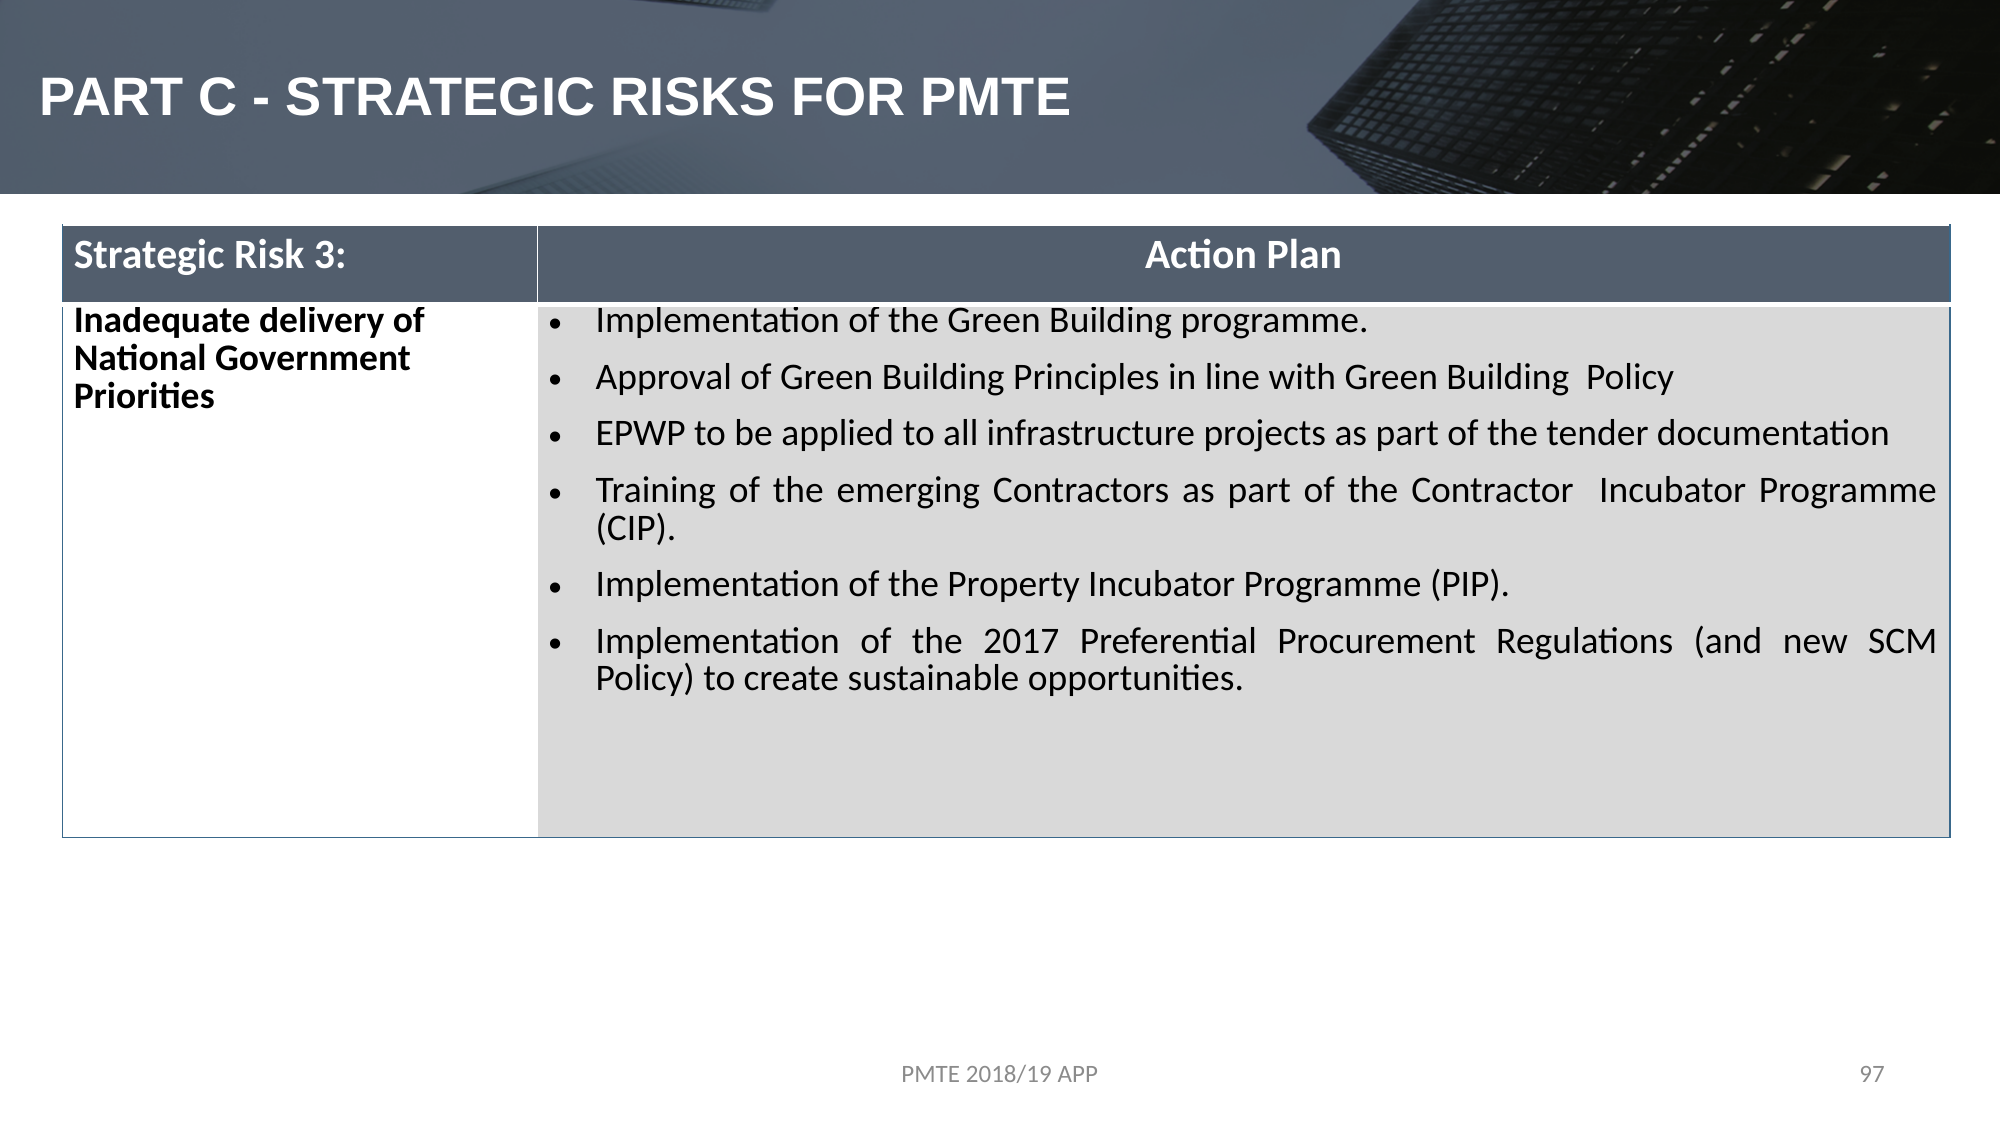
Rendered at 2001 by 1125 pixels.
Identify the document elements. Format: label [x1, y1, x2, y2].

slide_number [1433, 1042, 1900, 1103]
footer [683, 1042, 1317, 1103]
picture [0, 0, 2000, 194]
table_header [63, 226, 537, 302]
table_cell [538, 307, 1949, 837]
text_box [500, 509, 1500, 570]
table_header [538, 226, 1949, 302]
title [24, 0, 1825, 188]
table_cell [63, 307, 537, 837]
